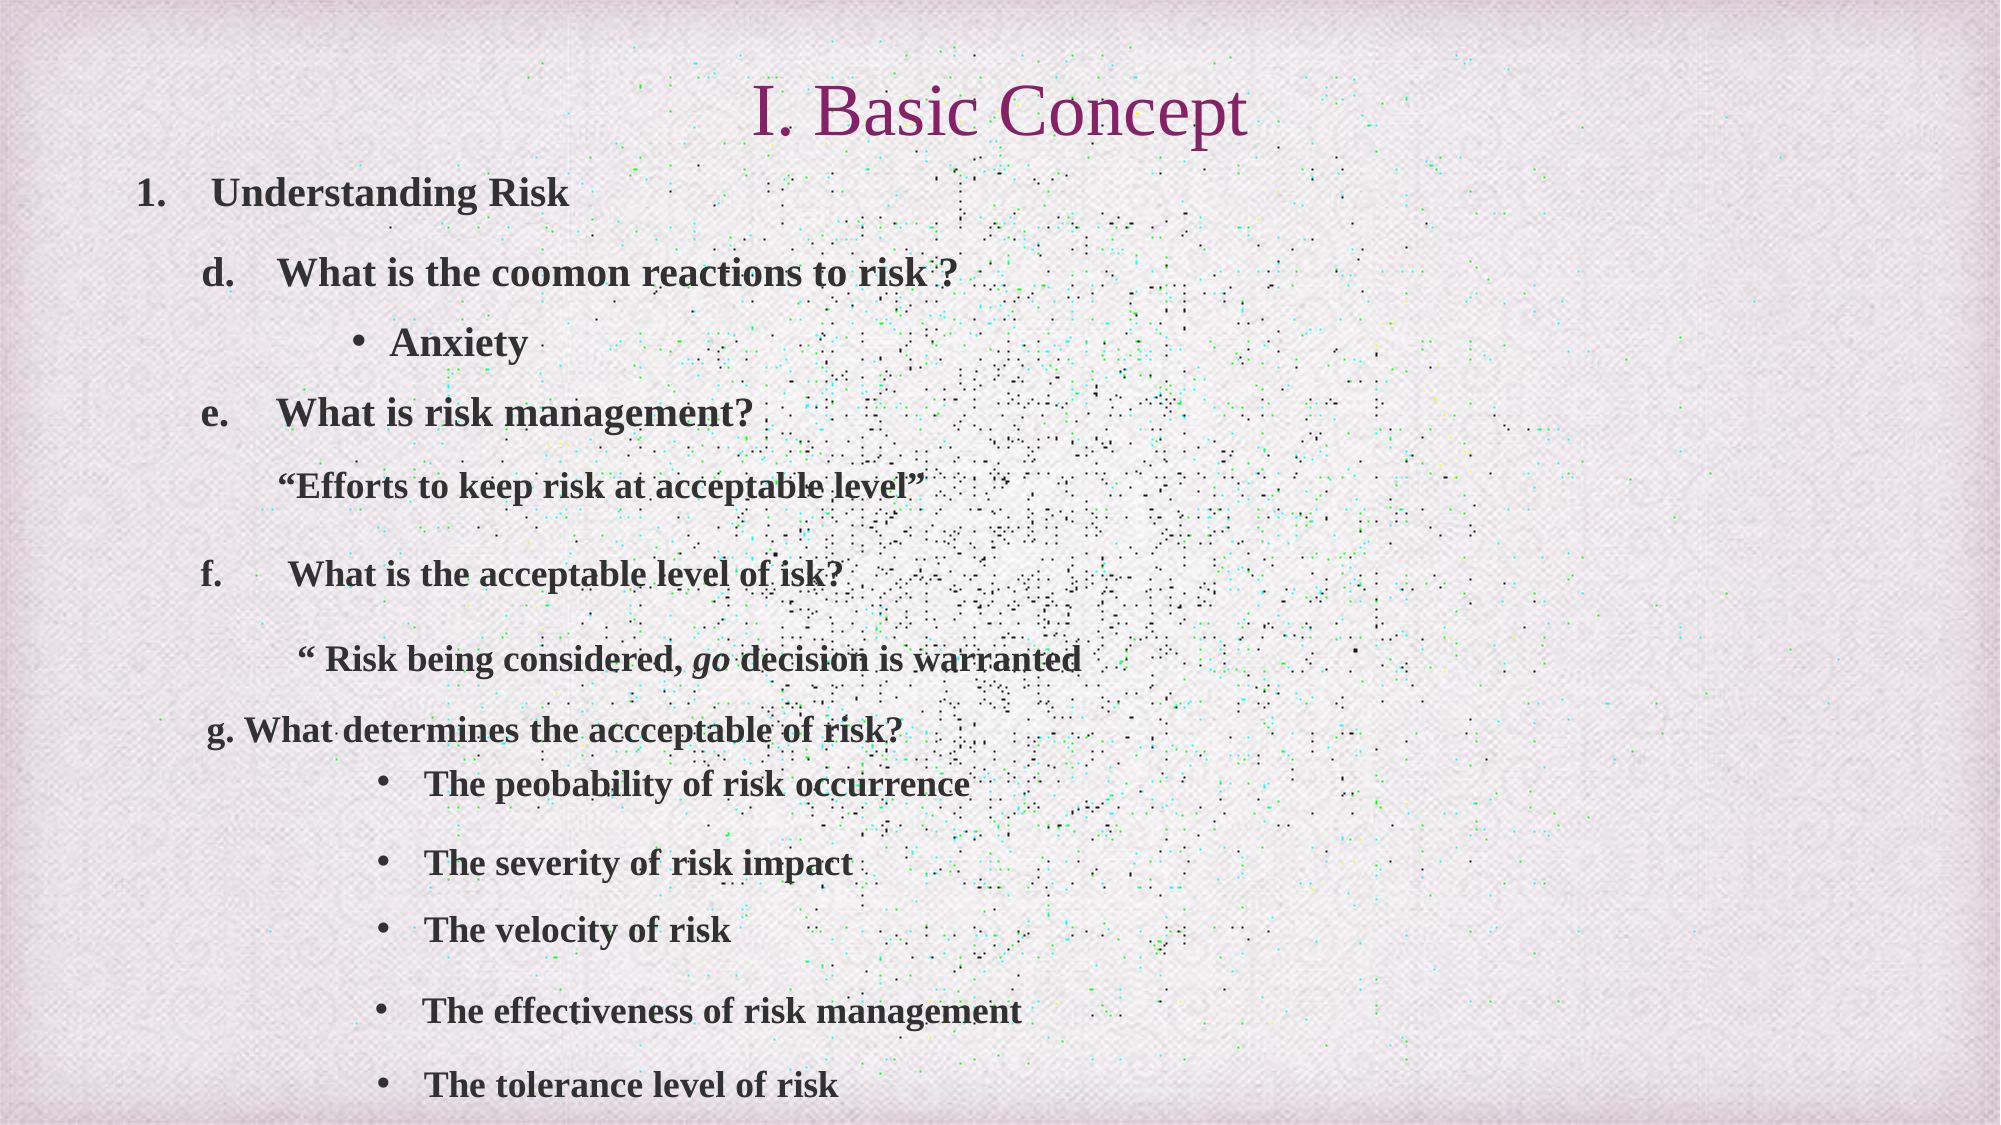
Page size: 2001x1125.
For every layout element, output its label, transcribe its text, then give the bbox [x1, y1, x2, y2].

text_box Understanding Risk What is the coomon reactions to risk ? Anxiety What is risk management? “Efforts to keep risk at acceptable level” What is the acceptable level of isk? “ Risk being considered, go decision is warranted What determines the accceptable of risk? The peobability of risk occurrence The severity of risk impact The velocity of risk The effectiveness of risk management The tolerance level of risk [133, 162, 1087, 1105]
picture [0, 0, 2000, 1125]
title I. Basic Concept [749, 58, 1252, 249]
